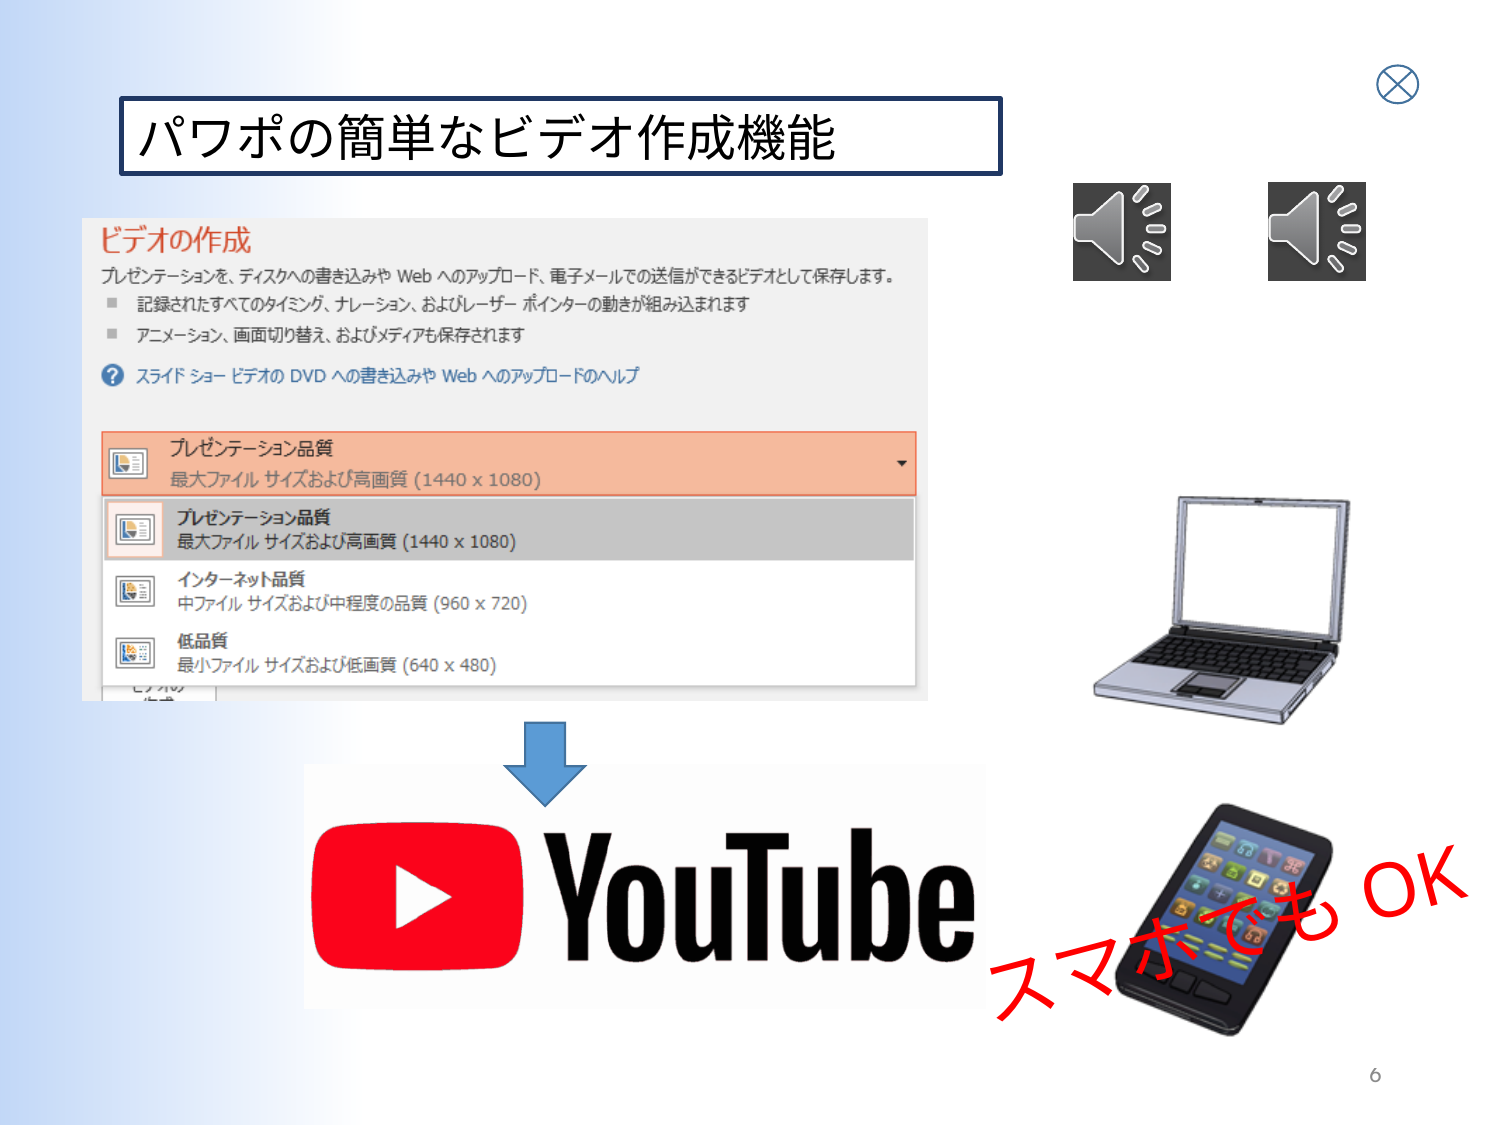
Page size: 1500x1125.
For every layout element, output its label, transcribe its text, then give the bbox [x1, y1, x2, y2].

slide_number 6 [1059, 1068, 1397, 1103]
picture [82, 218, 928, 701]
text_box パワポの簡単なビデオ作成機能 [121, 98, 1001, 174]
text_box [304, 459, 1399, 1068]
text_box スマホでもOK [1399, 810, 1500, 939]
picture [1072, 181, 1173, 282]
text_box [1376, 64, 1420, 105]
text_box [0, 0, 364, 1125]
picture [1267, 181, 1368, 282]
